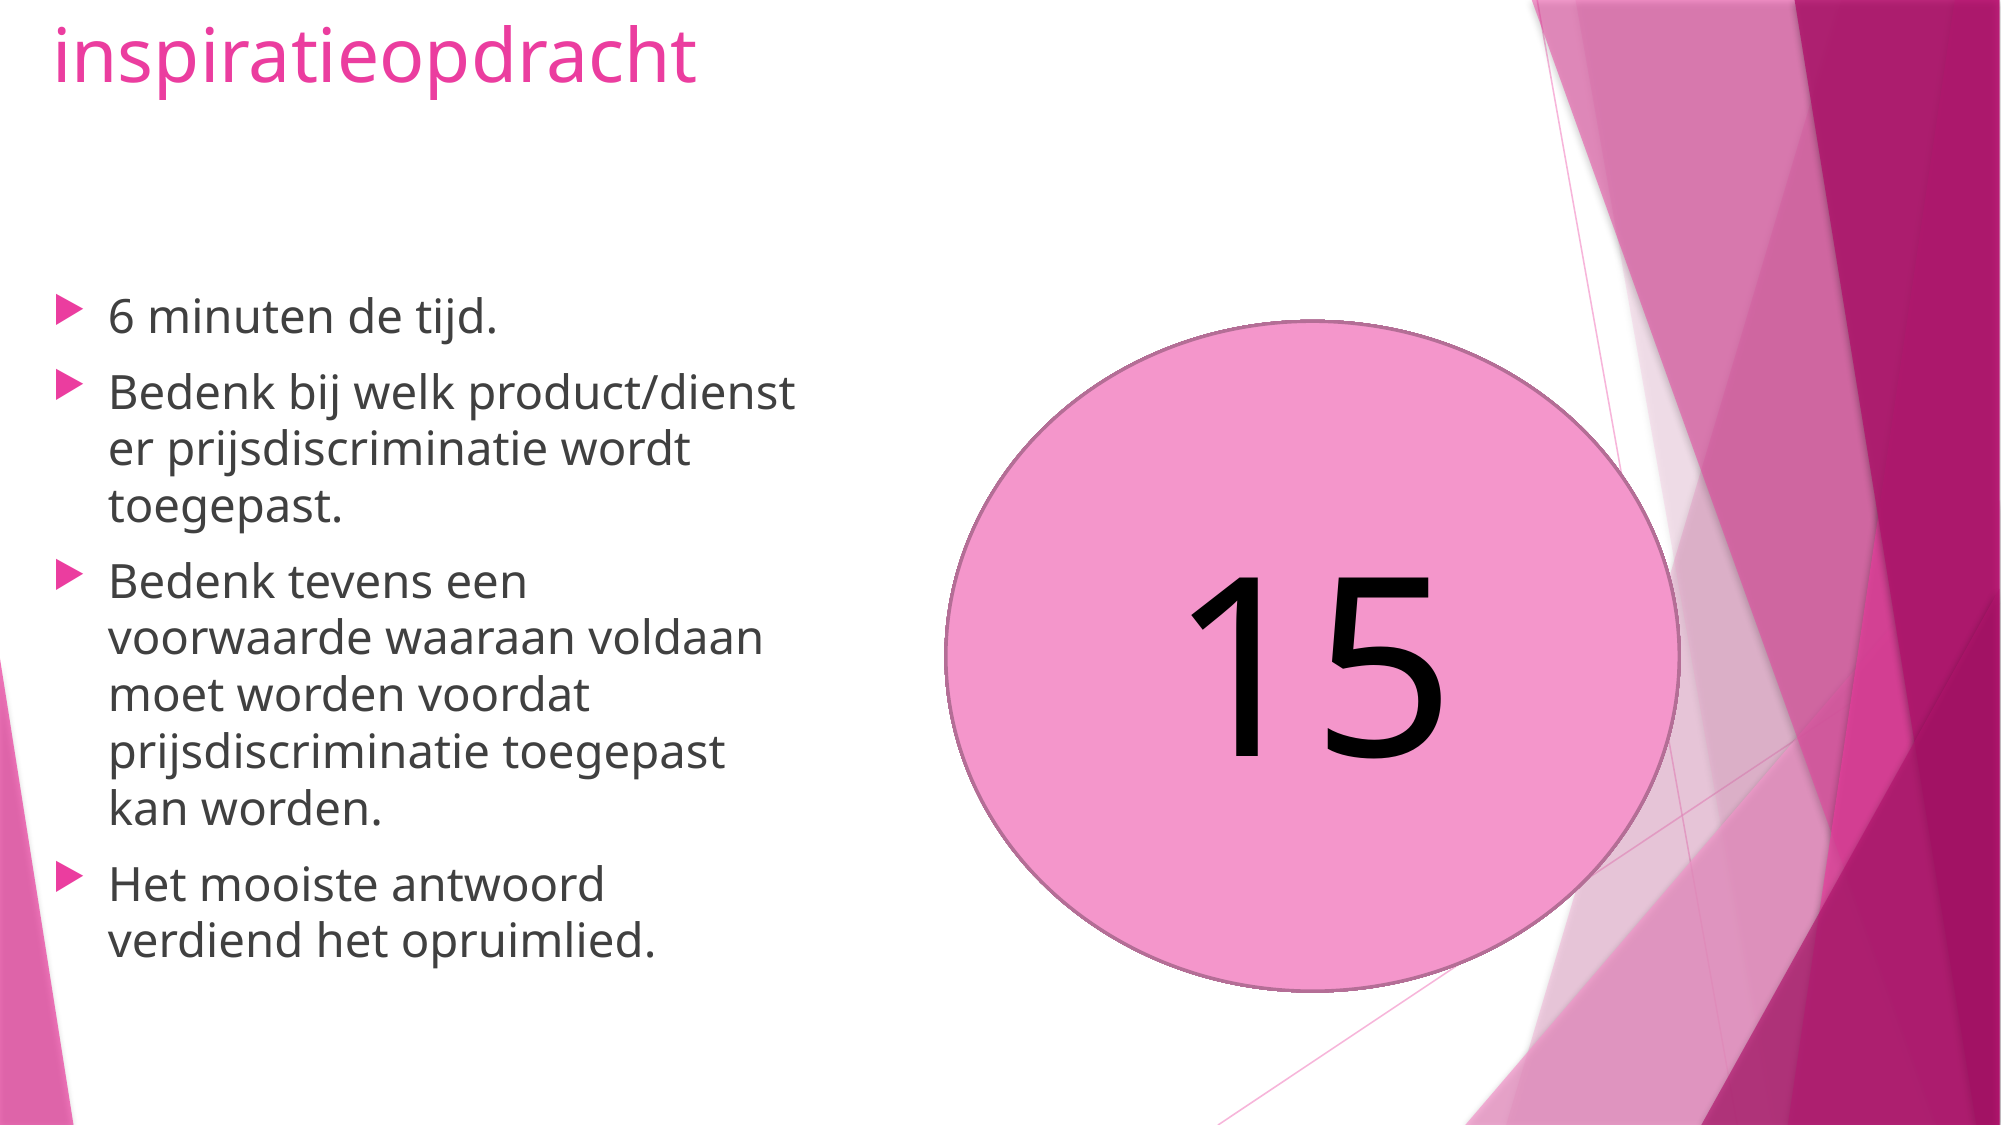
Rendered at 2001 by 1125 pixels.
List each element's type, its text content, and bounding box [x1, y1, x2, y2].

title inspiratieopdracht [37, 0, 1494, 260]
list 6 minuten de tijd. Bedenk bij welk product/dienst er prijsdiscriminatie wordt toegepast. Bedenk tevens een voorwaarde waaraan voldaan moet worden voordat prijsdiscriminatie toegepast kan worden. Het mooiste antwoord verdiend het opruimlied. [37, 278, 818, 1013]
text_box 15 [944, 319, 1681, 993]
